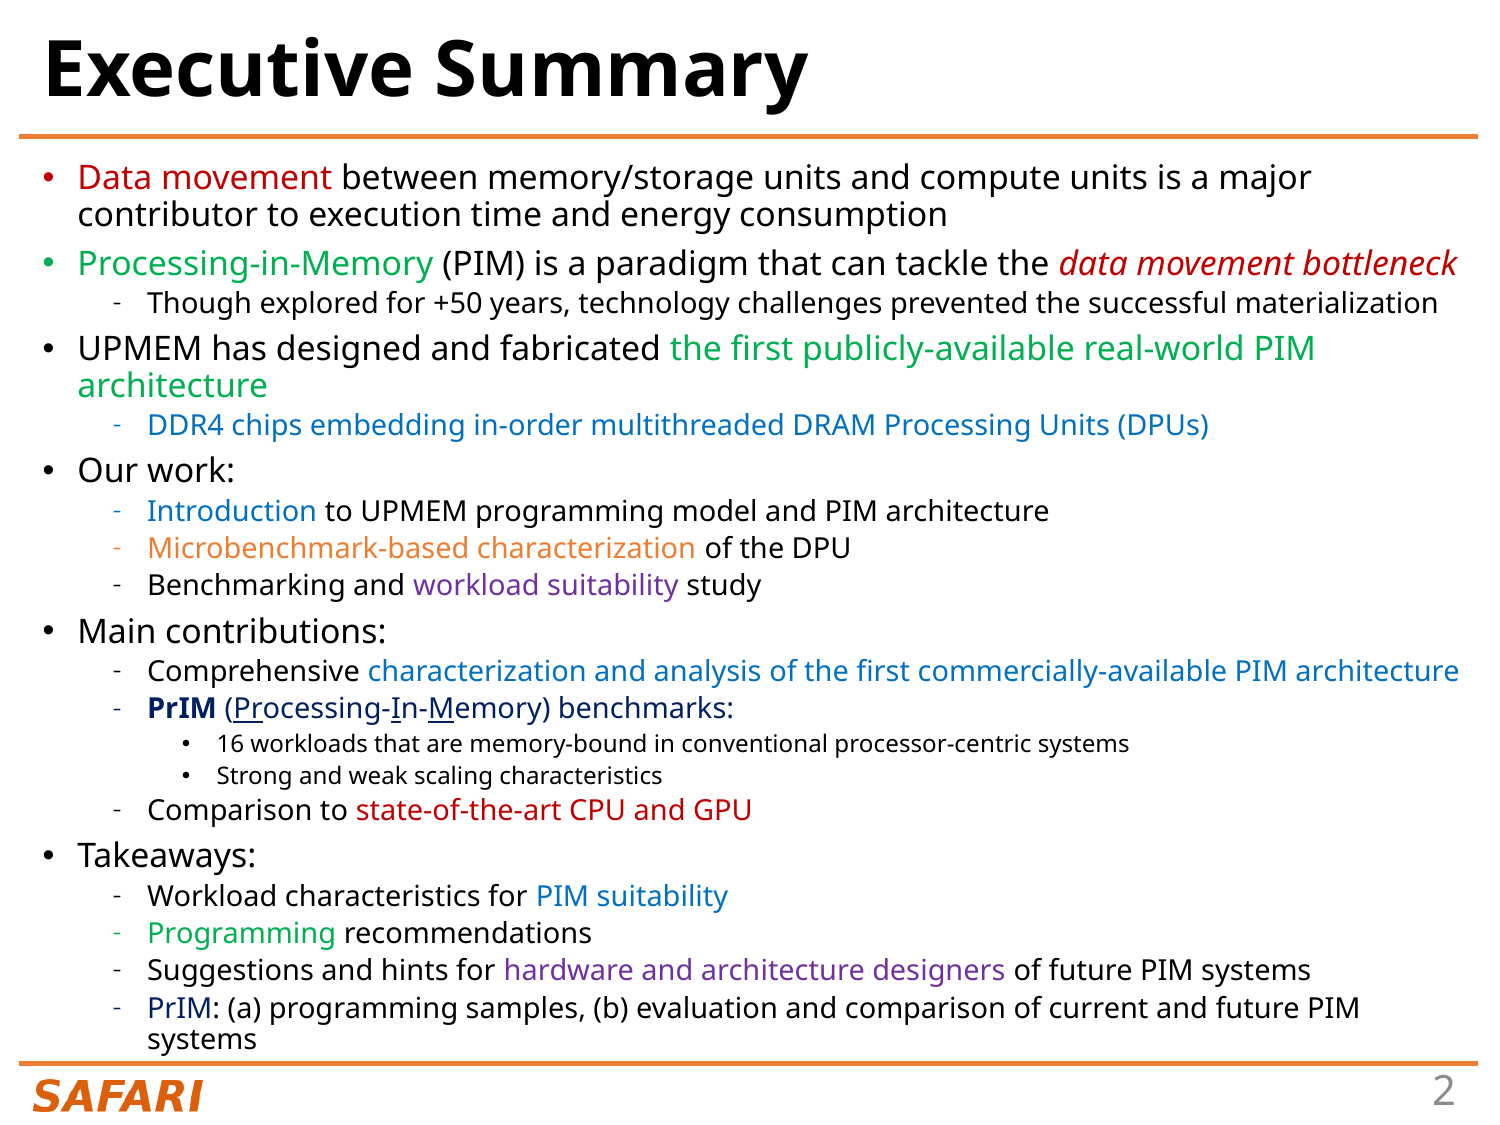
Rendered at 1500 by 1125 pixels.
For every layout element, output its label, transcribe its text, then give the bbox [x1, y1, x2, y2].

title Executive Summary [27, 21, 1487, 122]
list Data movement between memory/storage units and compute units is a major contributor to execution time and energy consumption Processing-in-Memory (PIM) is a paradigm that can tackle the data movement bottleneck Though explored for +50 years, technology challenges prevented the successful materialization UPMEM has designed and fabricated the first publicly-available real-world PIM architecture DDR4 chips embedding in-order multithreaded DRAM Processing Units (DPUs) Our work: Introduction to UPMEM programming model and PIM architecture Microbenchmark-based characterization of the DPU Benchmarking and workload suitability study Main contributions: Comprehensive characterization and analysis of the first commercially-available PIM architecture PrIM (Processing-In-Memory) benchmarks: 16 workloads that are memory-bound in conventional processor-centric systems Strong and weak scaling characteristics Comparison to state-of-the-art CPU and GPU Takeaways: Workload characteristics for PIM suitability Programming recommendations Suggestions and hints for hardware and architecture designers of future PIM systems PrIM: (a) programming samples, (b) evaluation and comparison of current and future PIM systems [27, 153, 1487, 1069]
picture [31, 1070, 209, 1122]
